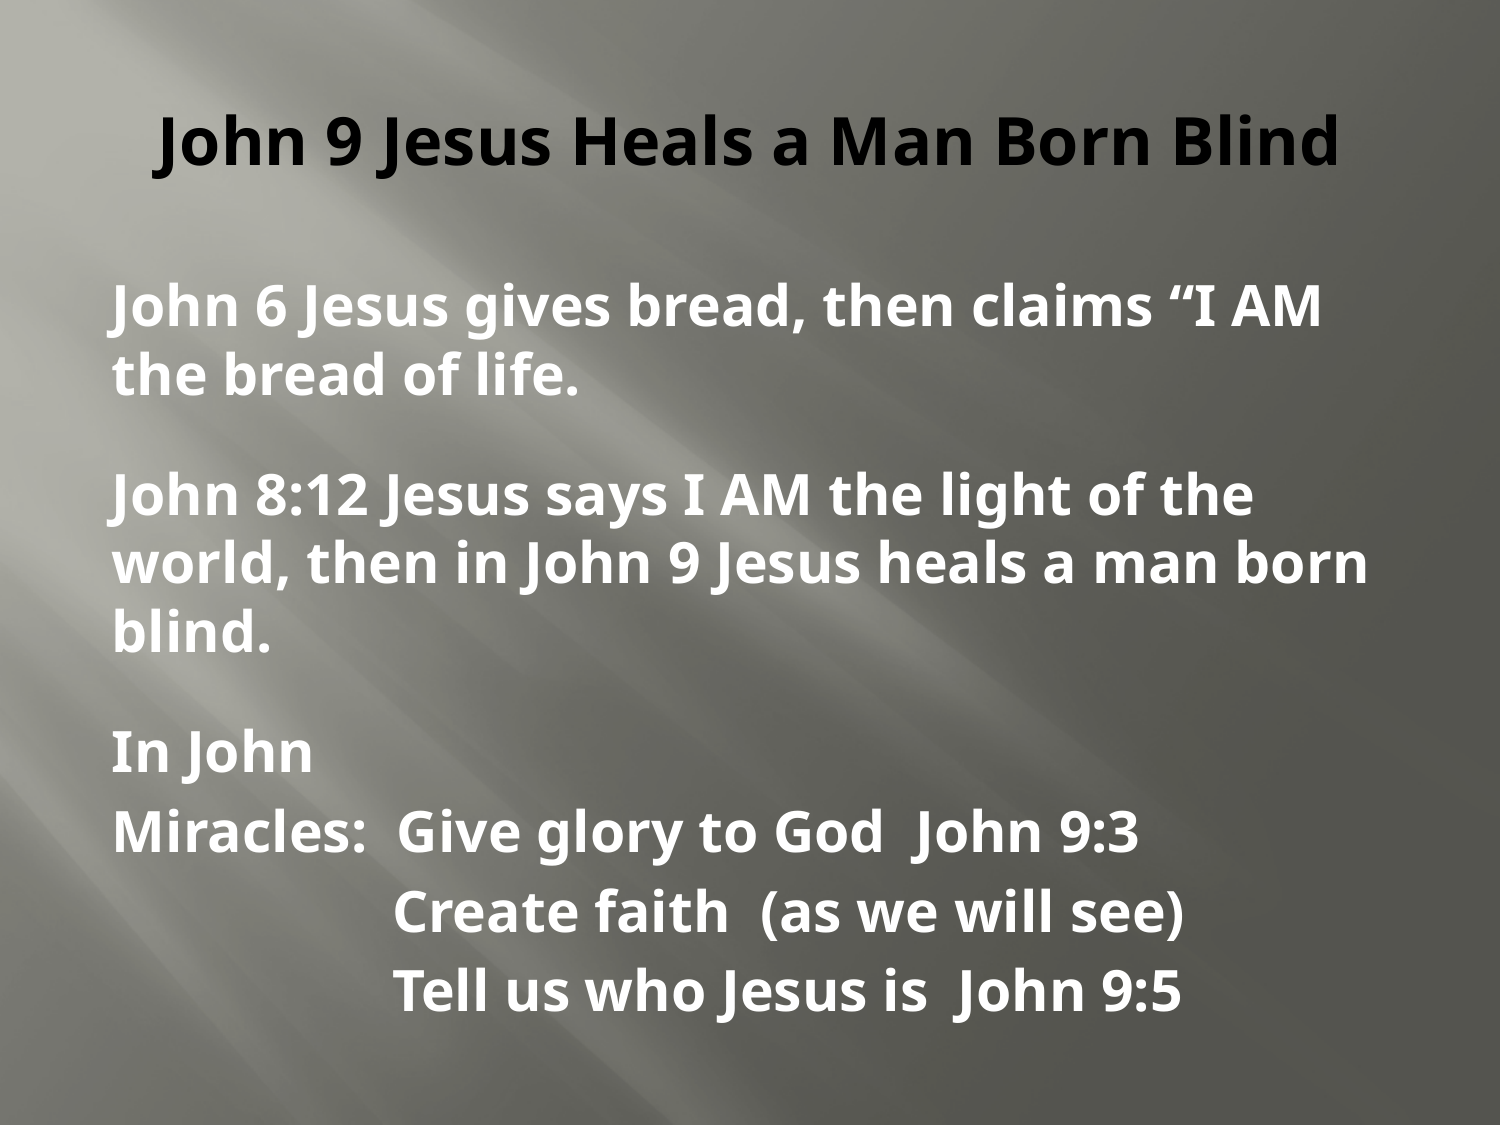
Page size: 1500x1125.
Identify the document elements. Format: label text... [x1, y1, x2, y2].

title John 9 Jesus Heals a Man Born Blind [75, 45, 1425, 233]
list John 6 Jesus gives bread, then claims “I AM the bread of life. John 8:12 Jesus says I AM the light of the world, then in John 9 Jesus heals a man born blind. In John Miracles: Give glory to God John 9:3 Create faith (as we will see) Tell us who Jesus is John 9:5 [75, 262, 1425, 1035]
